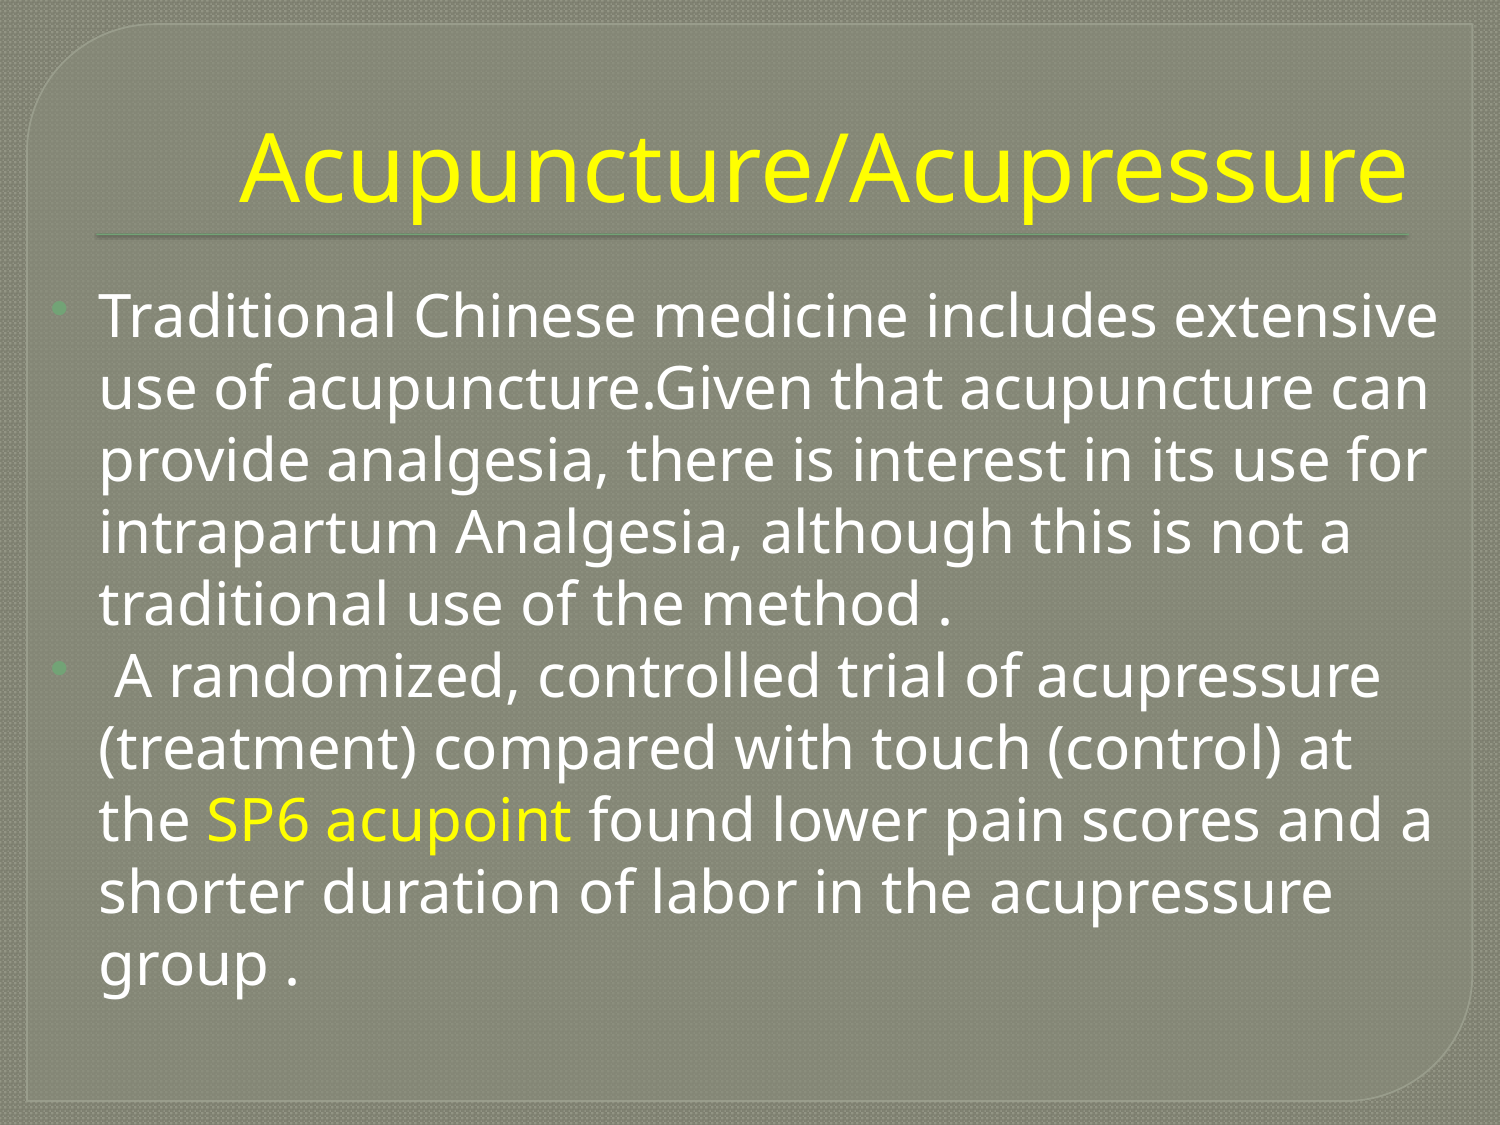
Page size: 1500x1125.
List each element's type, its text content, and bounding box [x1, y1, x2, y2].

list Traditional Chinese medicine includes extensive use of acupuncture.Given that acupuncture can provide analgesia, there is interest in its use for intrapartum Analgesia, although this is not a traditional use of the method . A randomized, controlled trial of acupressure (treatment) compared with touch (control) at the SP6 acupoint found lower pain scores and a shorter duration of labor in the acupressure group . [37, 270, 1463, 1013]
title Acupuncture/Acupressure [75, 41, 1425, 230]
